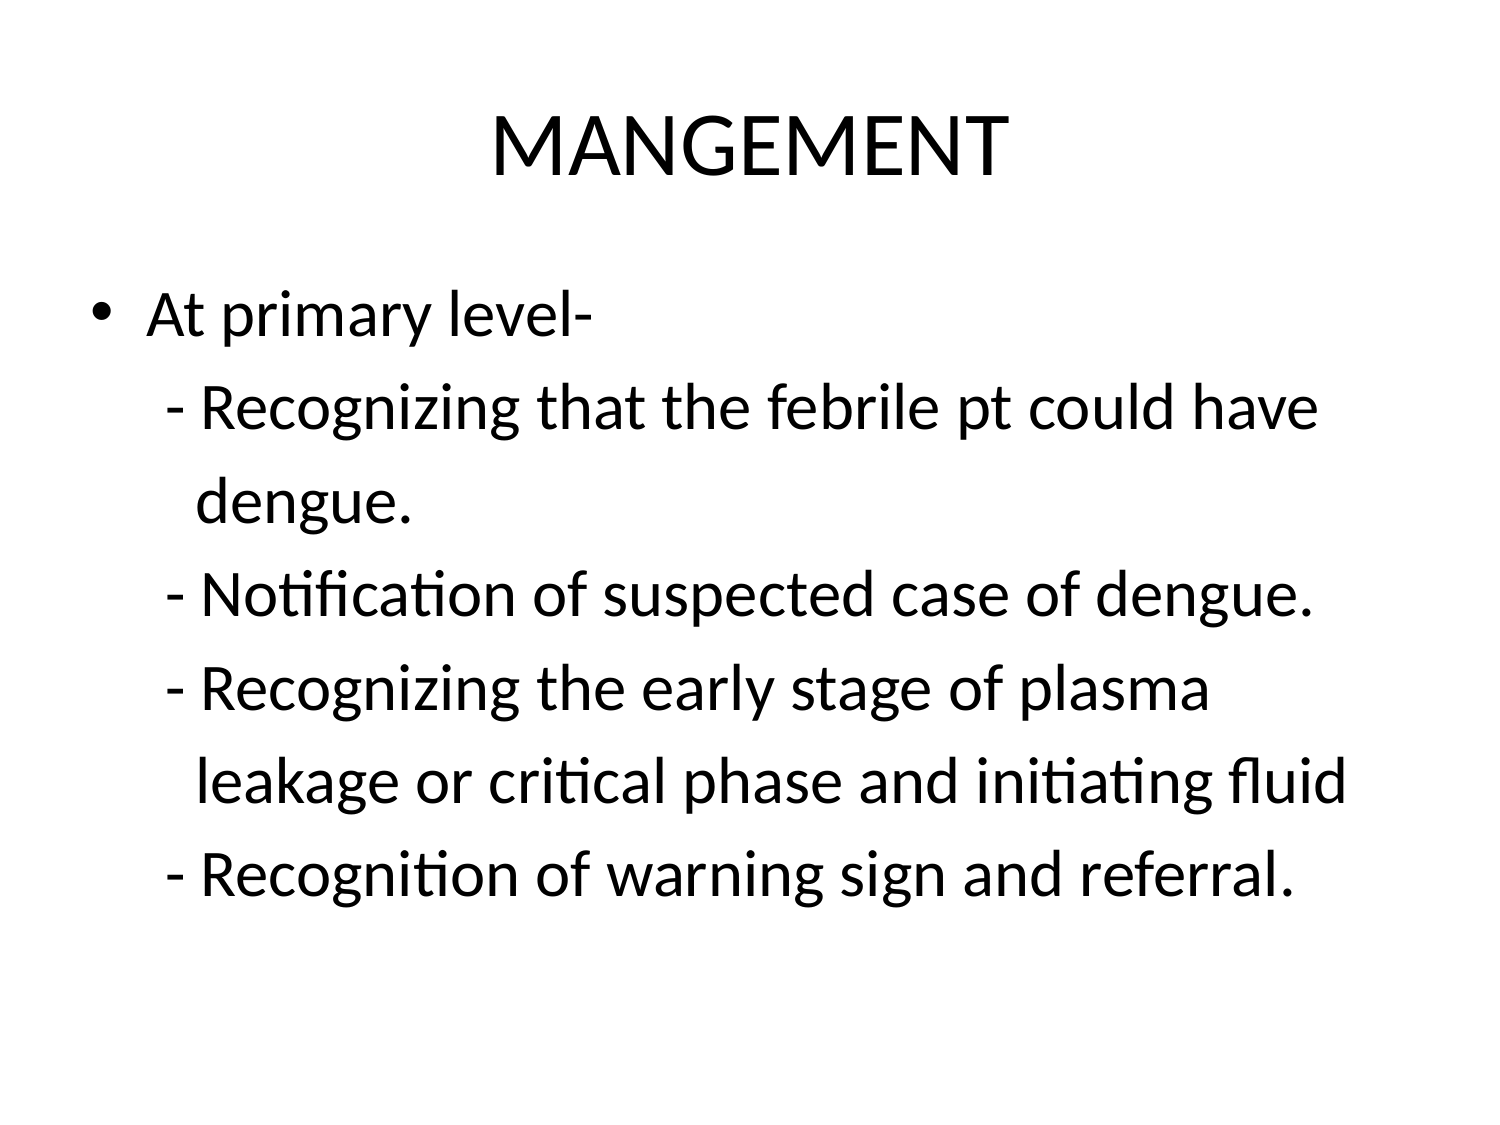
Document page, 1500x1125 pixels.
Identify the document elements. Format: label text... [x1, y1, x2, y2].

title MANGEMENT [75, 45, 1425, 233]
list At primary level- - Recognizing that the febrile pt could have dengue. - Notification of suspected case of dengue. - Recognizing the early stage of plasma leakage or critical phase and initiating fluid - Recognition of warning sign and referral. [75, 262, 1425, 1005]
